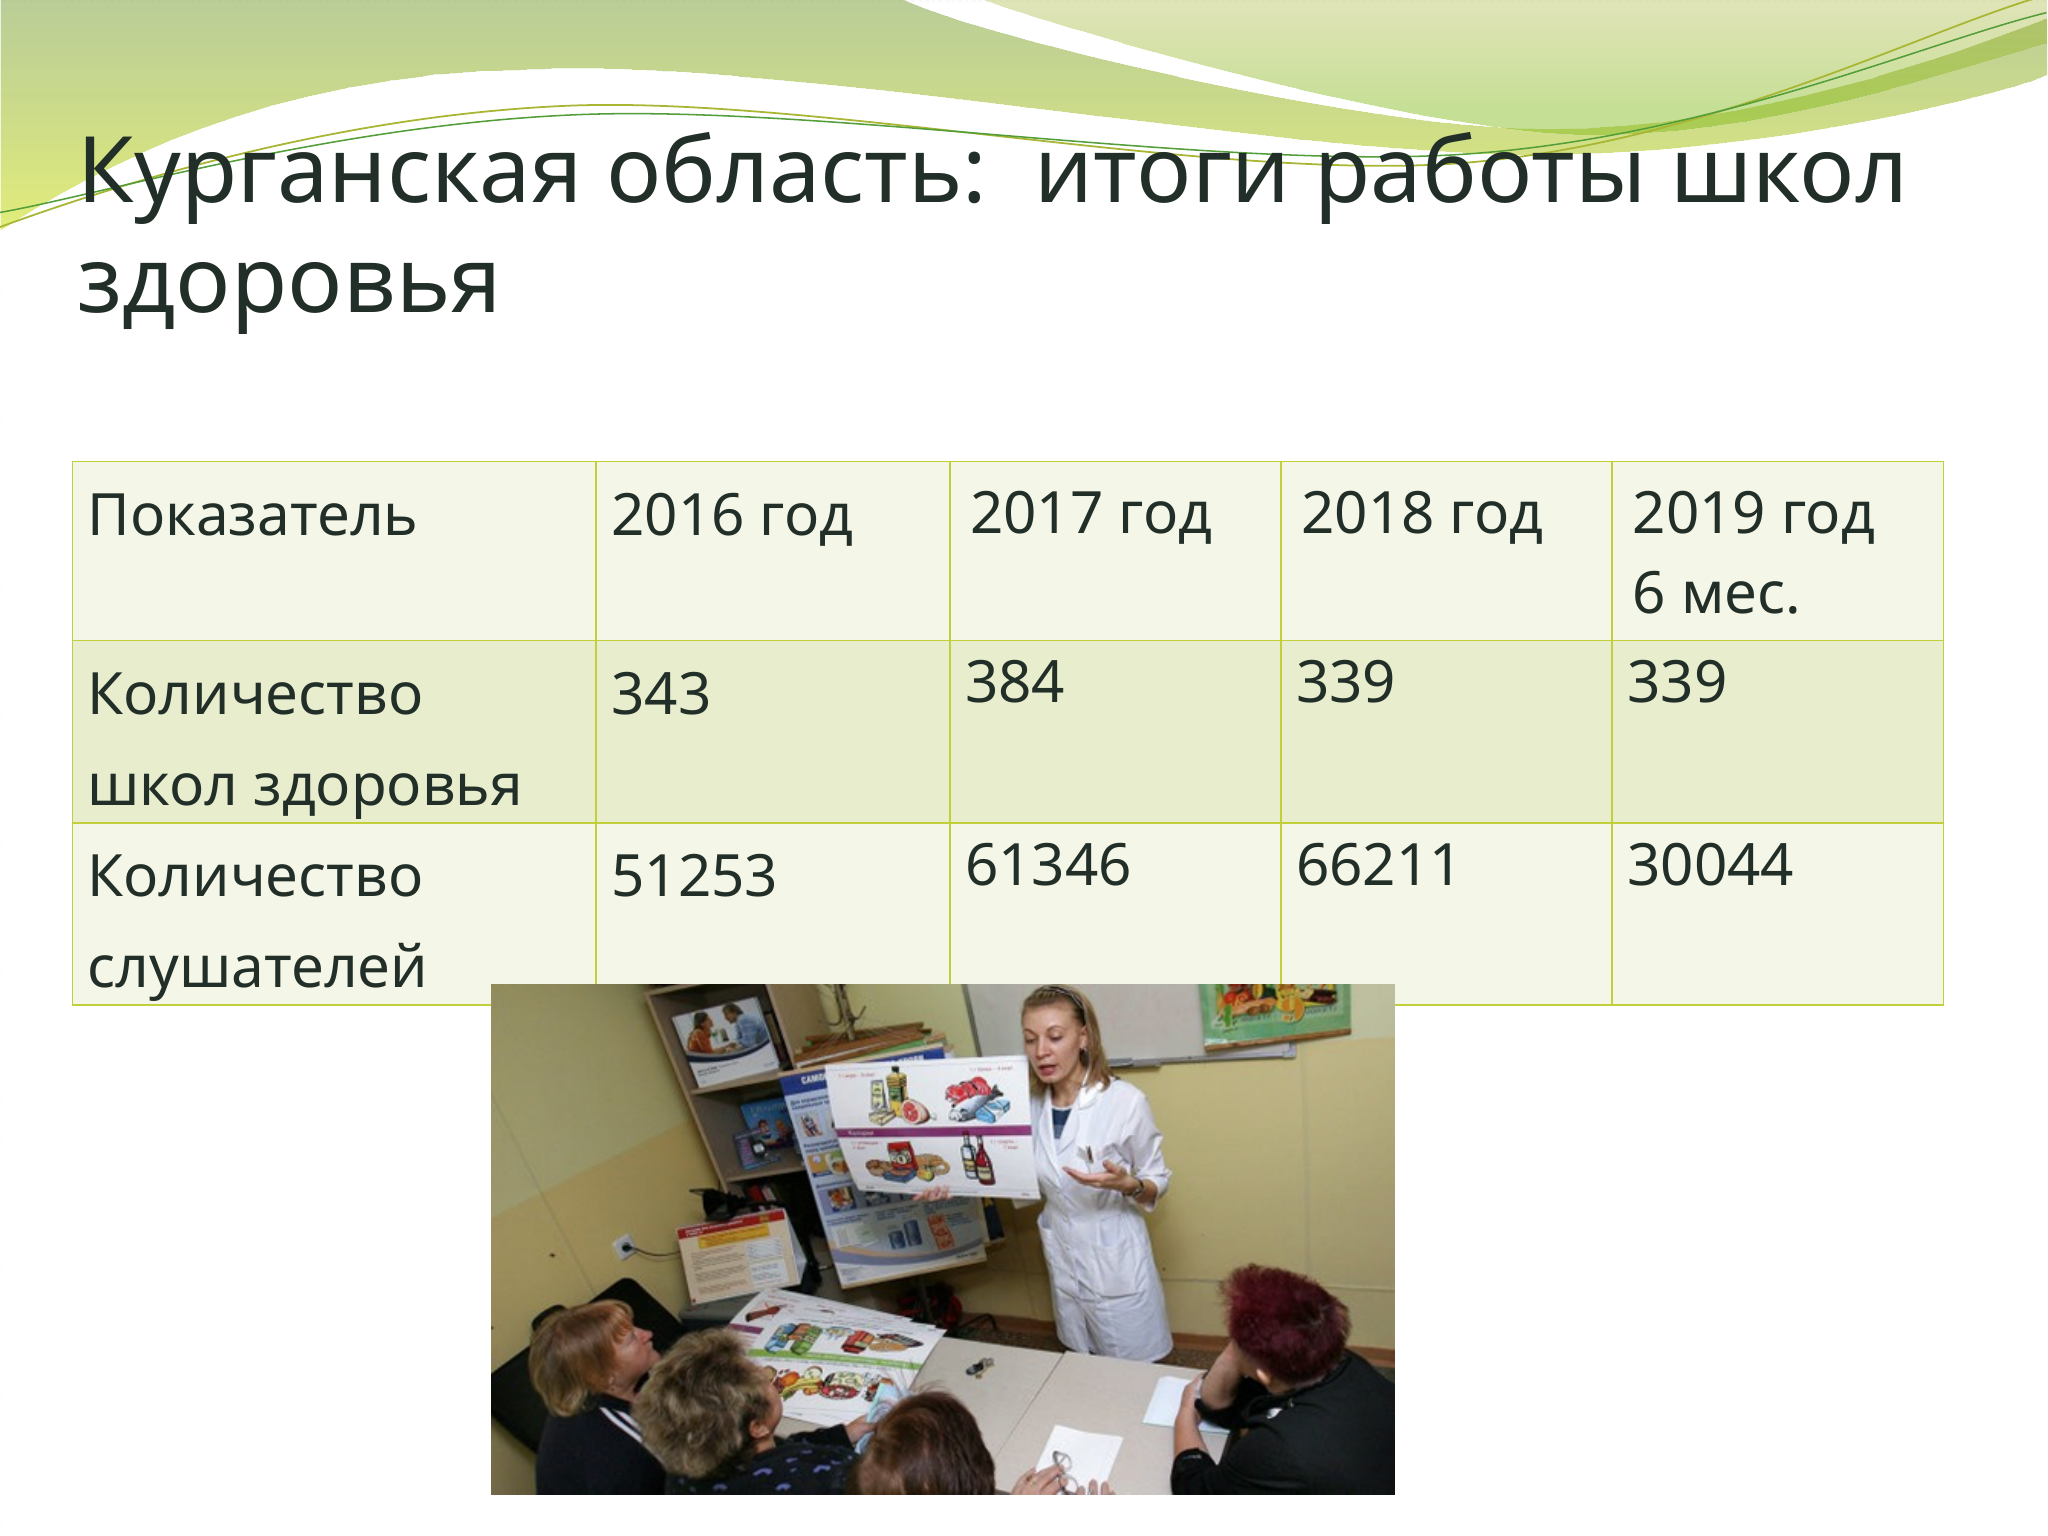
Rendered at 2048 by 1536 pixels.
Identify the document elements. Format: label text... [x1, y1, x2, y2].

picture [491, 984, 1395, 1495]
title Курганская область: итоги работы школ здоровья [78, 185, 1921, 442]
table_cell 339 [1282, 641, 1611, 822]
table_cell 343 [597, 641, 949, 822]
table_cell Количество школ здоровья [73, 641, 595, 822]
table_cell 61346 [951, 824, 1280, 984]
table_header 2019 год 6 мес. [1613, 462, 1943, 640]
table_header Показатель [73, 462, 595, 640]
table_header 2018 год [1282, 462, 1611, 640]
table_cell 384 [951, 641, 1280, 822]
table_cell 51253 [597, 824, 949, 984]
table_cell 339 [1613, 641, 1943, 822]
table_header 2017 год [951, 462, 1280, 640]
table_cell Количество слушателей [73, 824, 595, 1004]
table_header 2016 год [597, 462, 949, 640]
table_cell 30044 [1613, 824, 1943, 1004]
table_cell 66211 [1282, 824, 1611, 1004]
